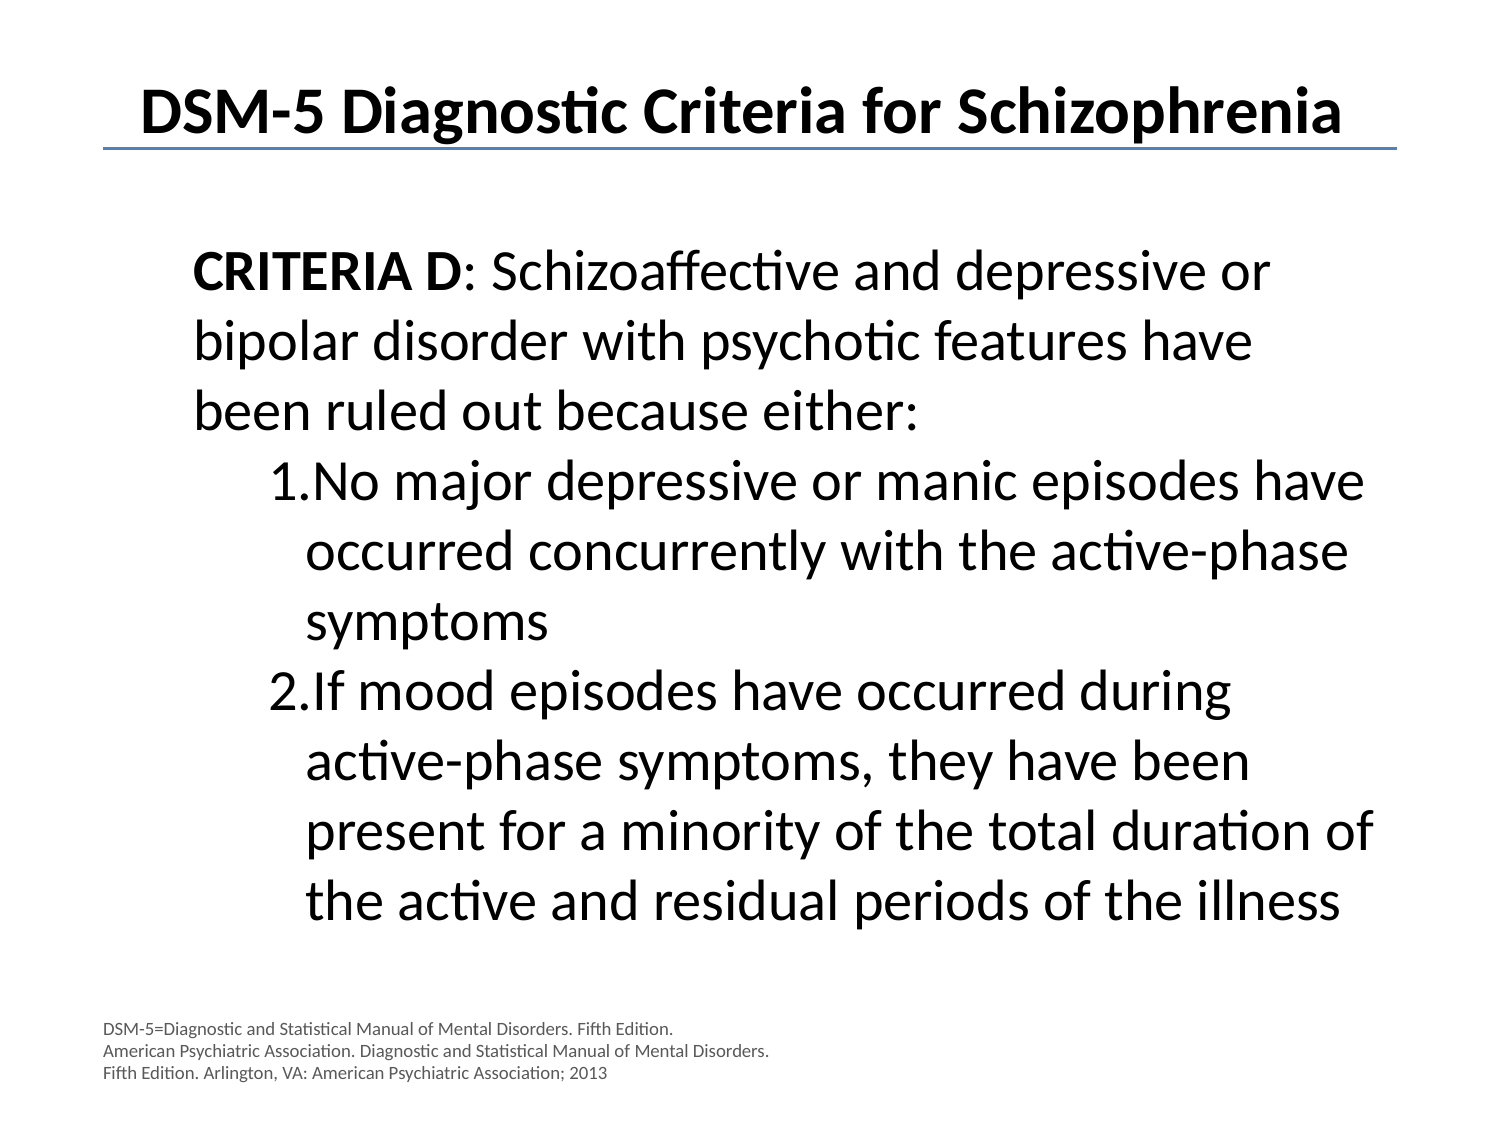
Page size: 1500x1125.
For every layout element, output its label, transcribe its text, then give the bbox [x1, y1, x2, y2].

list DSM-5=Diagnostic and Statistical Manual of Mental Disorders. Fifth Edition. American Psychiatric Association. Diagnostic and Statistical Manual of Mental Disorders. Fifth Edition. Arlington, VA: American Psychiatric Association; 2013 [103, 1013, 793, 1083]
title DSM-5 Diagnostic Criteria for Schizophrenia [103, 59, 1397, 146]
list CRITERIA D: Schizoaffective and depressive or bipolar disorder with psychotic features have been ruled out because either: No major depressive or manic episodes have occurred concurrently with the active-phase symptoms If mood episodes have occurred during active-phase symptoms, they have been present for a minority of the total duration of the active and residual periods of the illness [103, 224, 1397, 939]
